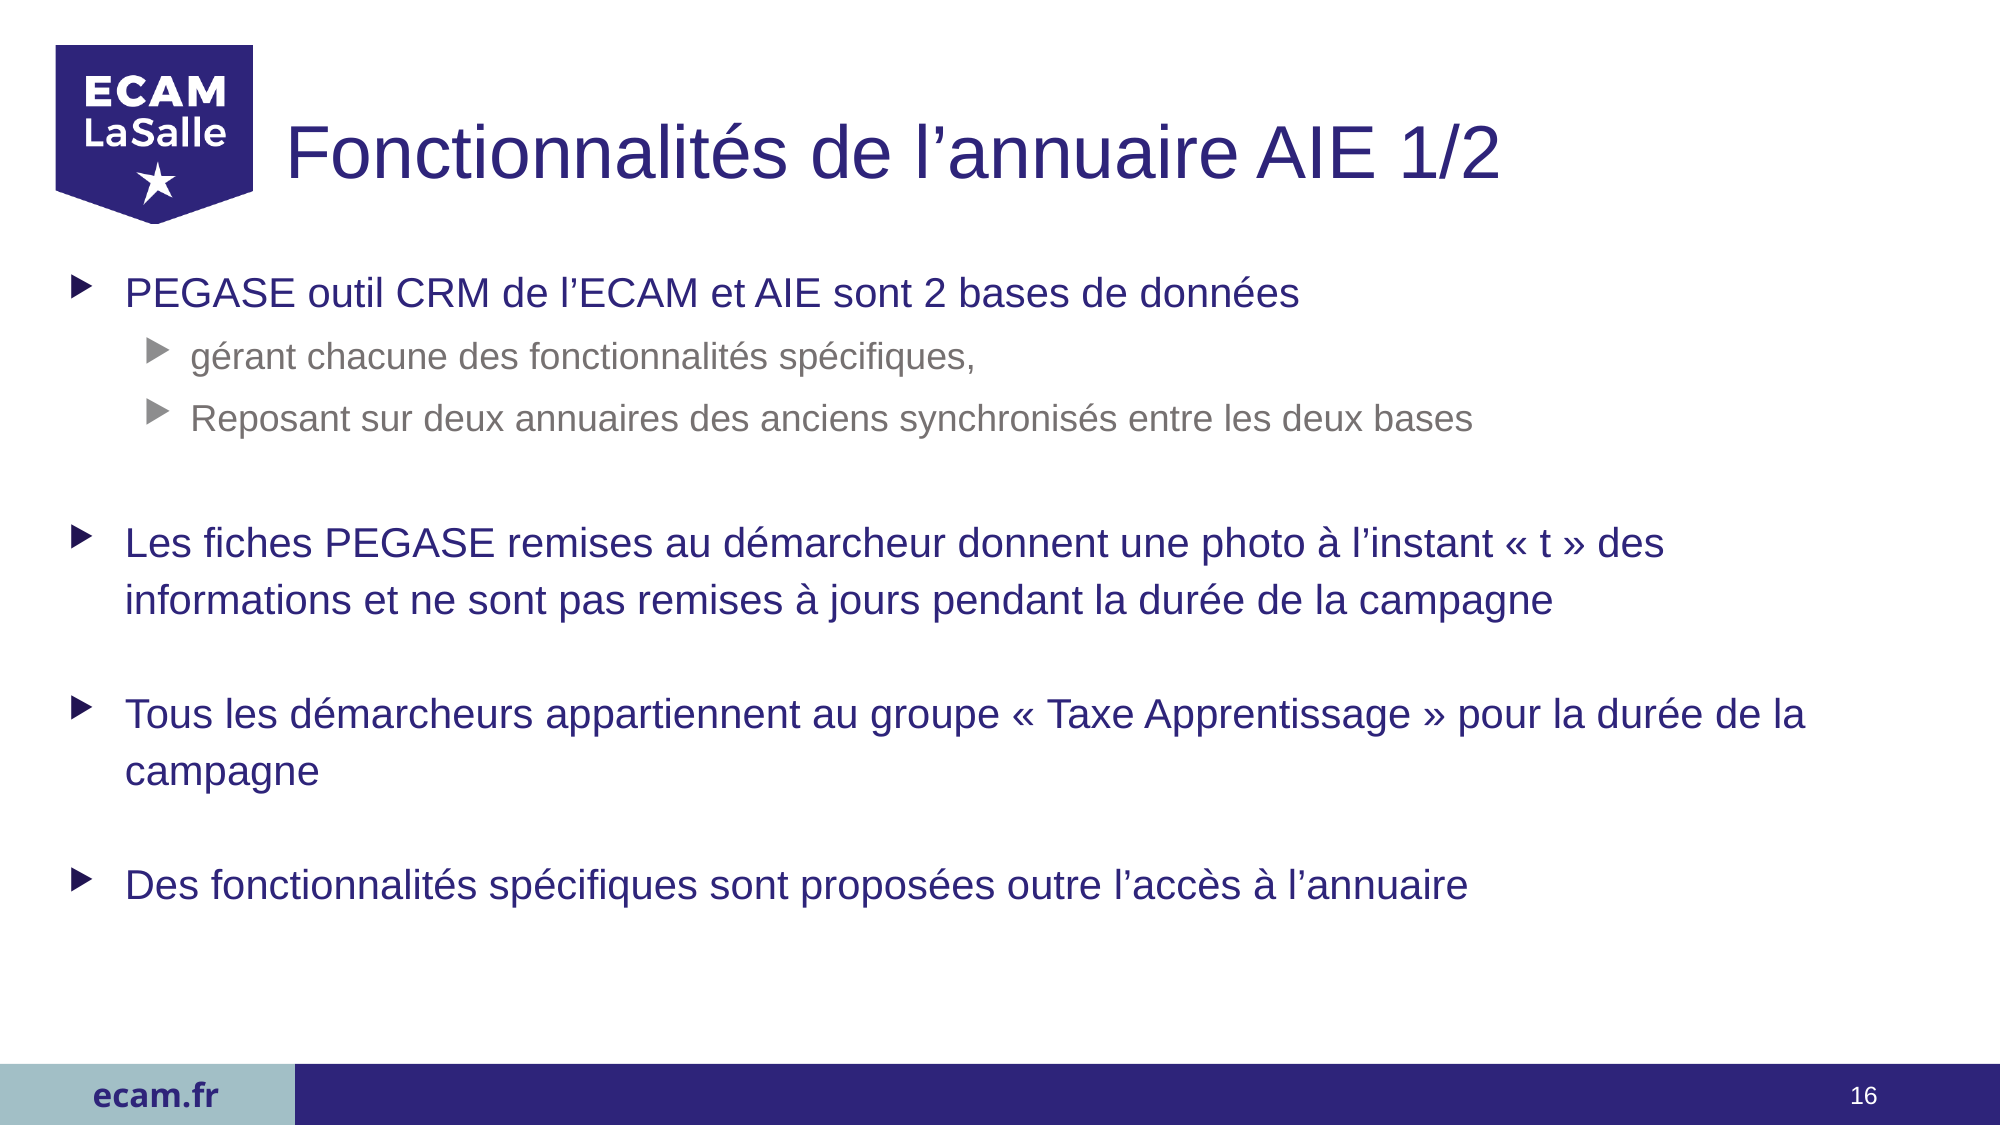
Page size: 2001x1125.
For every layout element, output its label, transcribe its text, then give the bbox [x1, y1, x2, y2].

list PEGASE outil CRM de l’ECAM et AIE sont 2 bases de données gérant chacune des fonctionnalités spécifiques, Reposant sur deux annuaires des anciens synchronisés entre les deux bases Les fiches PEGASE remises au démarcheur donnent une photo à l’instant « t » des informations et ne sont pas remises à jours pendant la durée de la campagne Tous les démarcheurs appartiennent au groupe « Taxe Apprentissage » pour la durée de la campagne Des fonctionnalités spécifiques sont proposées outre l’accès à l’annuaire [53, 250, 1841, 1025]
slide_number 16 [1443, 1064, 1894, 1125]
title Fonctionnalités de l’annuaire AIE 1/2 [270, 45, 1880, 263]
